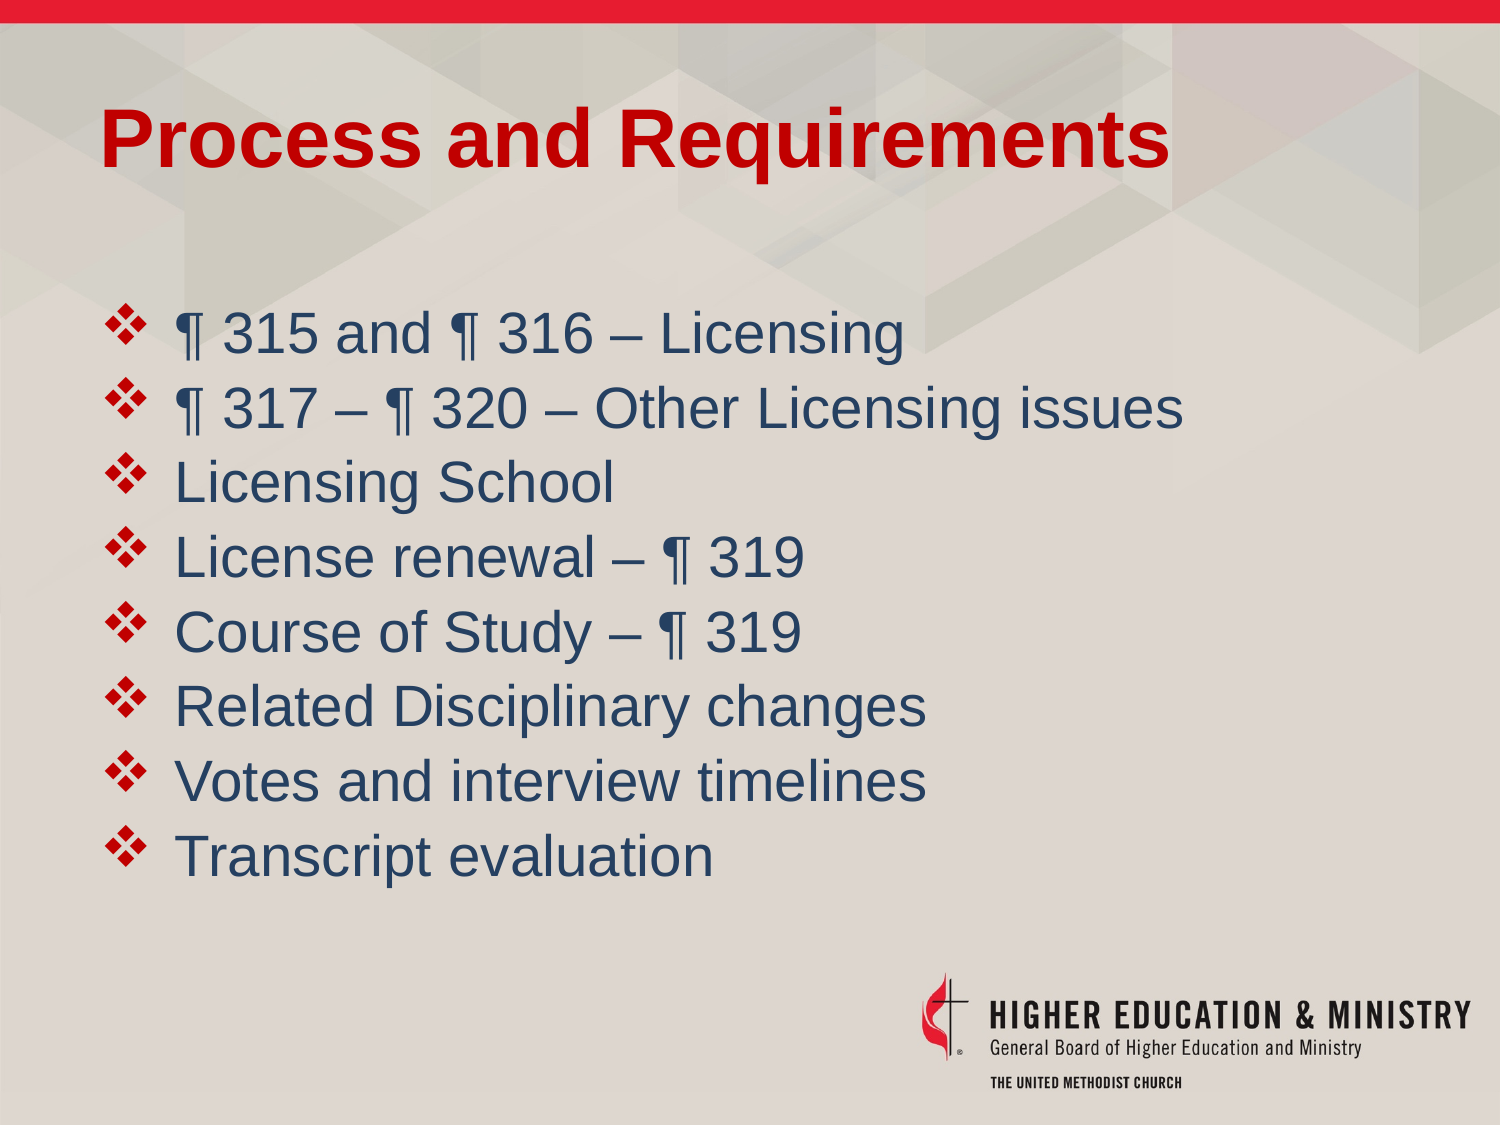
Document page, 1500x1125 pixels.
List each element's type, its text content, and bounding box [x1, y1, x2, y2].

list Process and Requirements [84, 96, 1453, 295]
picture [0, 0, 1500, 1125]
list ¶ 315 and ¶ 316 – Licensing ¶ 317 – ¶ 320 – Other Licensing issues Licensing School License renewal – ¶ 319 Course of Study – ¶ 319 Related Disciplinary changes Votes and interview timelines Transcript evaluation [84, 295, 1480, 894]
